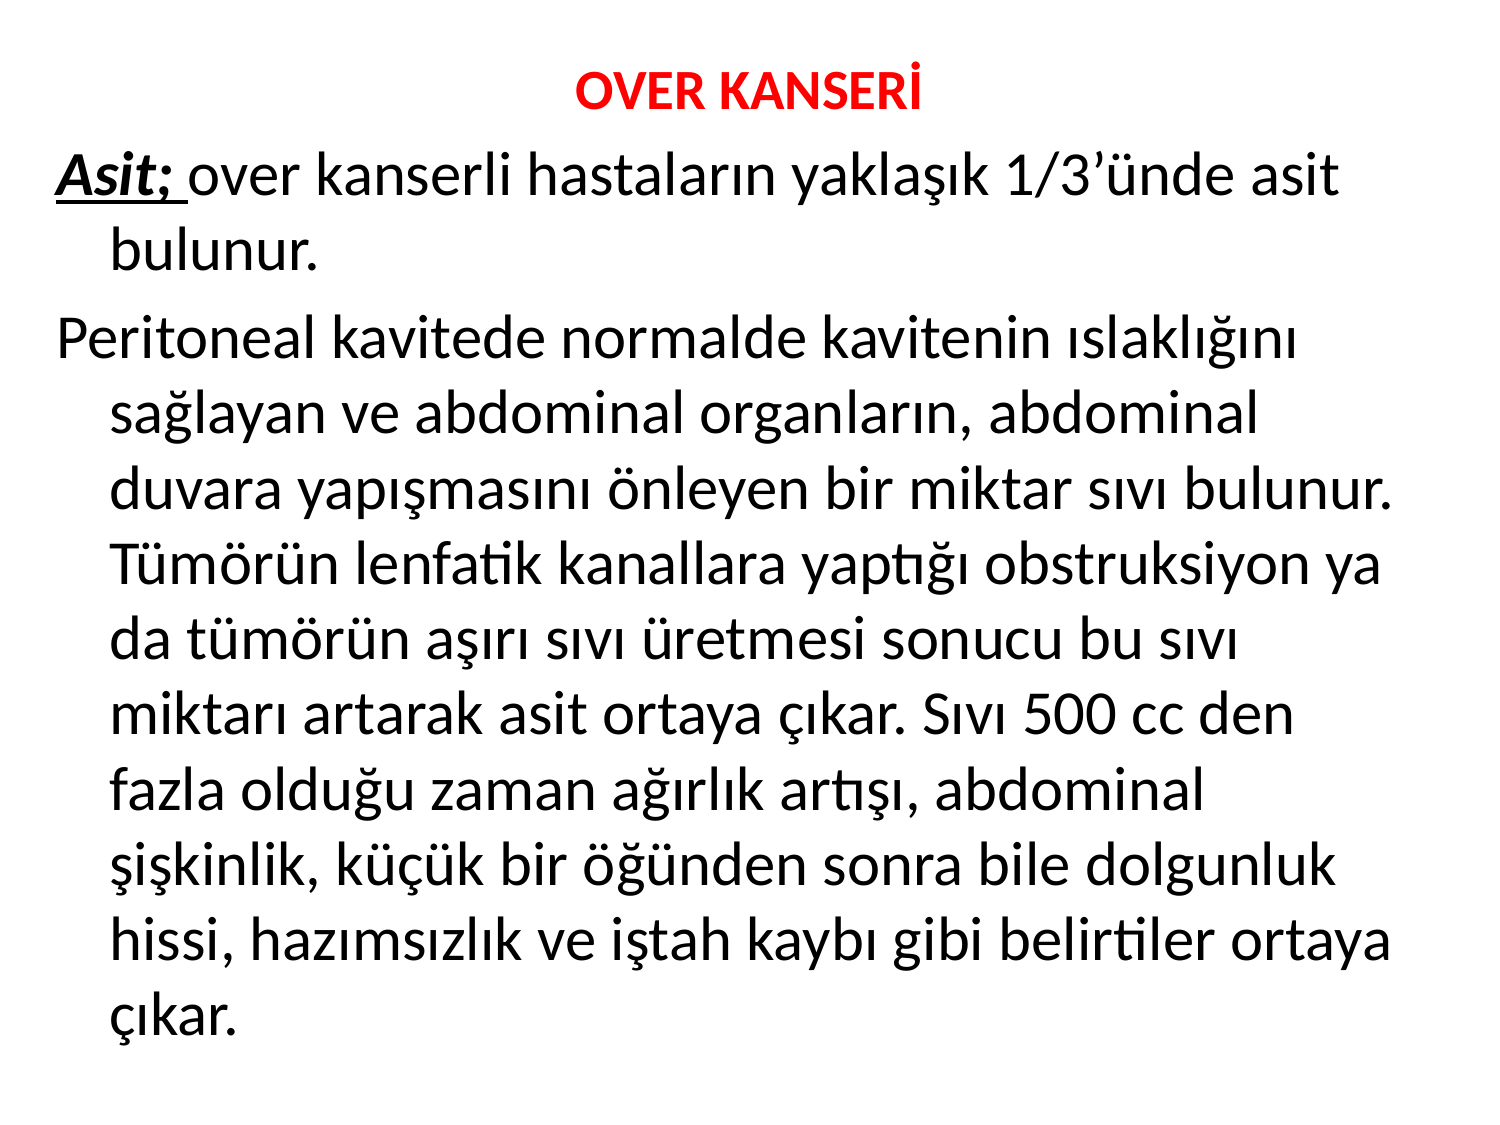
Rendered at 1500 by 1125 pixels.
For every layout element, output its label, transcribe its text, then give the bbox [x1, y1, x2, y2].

title OVER KANSERİ [75, 45, 1425, 125]
list Asit; over kanserli hastaların yaklaşık 1/3’ünde asit bulunur. Peritoneal kavitede normalde kavitenin ıslaklığını sağlayan ve abdominal organların, abdominal duvara yapışmasını önleyen bir miktar sıvı bulunur. Tümörün lenfatik kanallara yaptığı obstruksiyon ya da tümörün aşırı sıvı üretmesi sonucu bu sıvı miktarı artarak asit ortaya çıkar. Sıvı 500 cc den fazla olduğu zaman ağırlık artışı, abdominal şişkinlik, küçük bir öğünden sonra bile dolgunluk hissi, hazımsızlık ve iştah kaybı gibi belirtiler ortaya çıkar. [41, 125, 1425, 1059]
